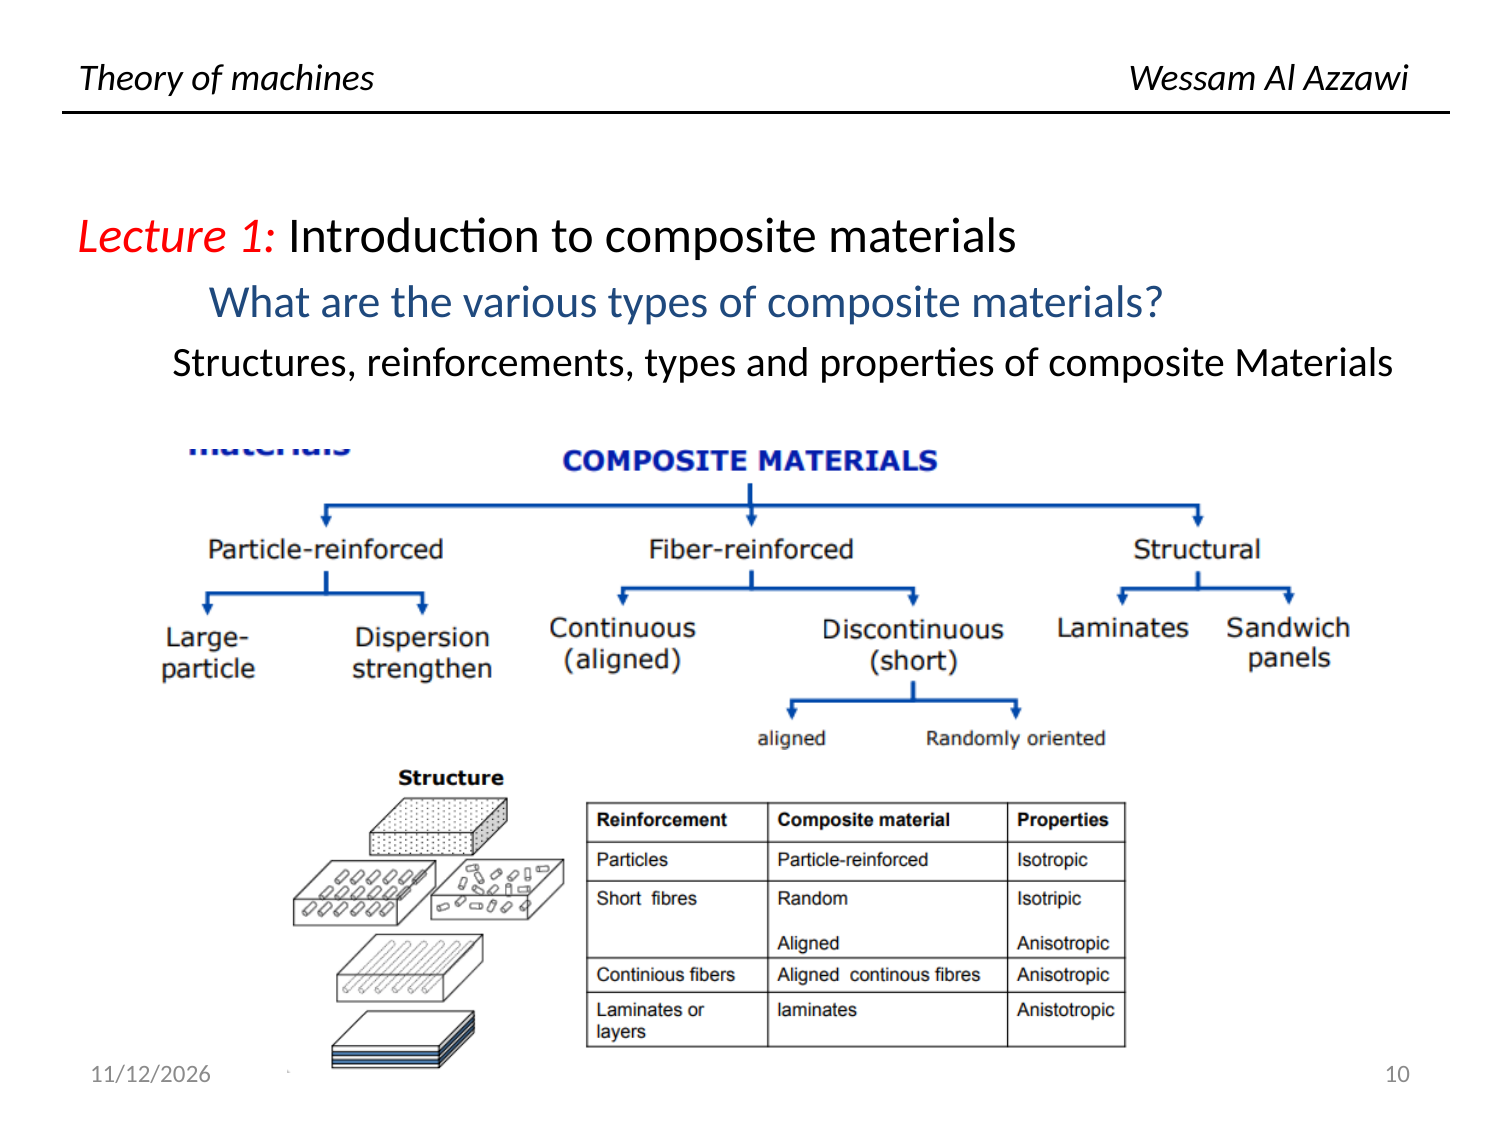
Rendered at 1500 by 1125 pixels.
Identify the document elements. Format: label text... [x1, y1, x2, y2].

title Theory of machines Wessam Al Azzawi [24, 24, 1463, 125]
subtitle Lecture 1: Introduction to composite materials What are the various types of composite materials? Structures, reinforcements, types and properties of composite Materials [62, 125, 1438, 1013]
slide_number 10 [1074, 1042, 1425, 1103]
picture [287, 762, 1141, 1073]
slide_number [75, 1042, 425, 1103]
picture [159, 449, 1353, 751]
